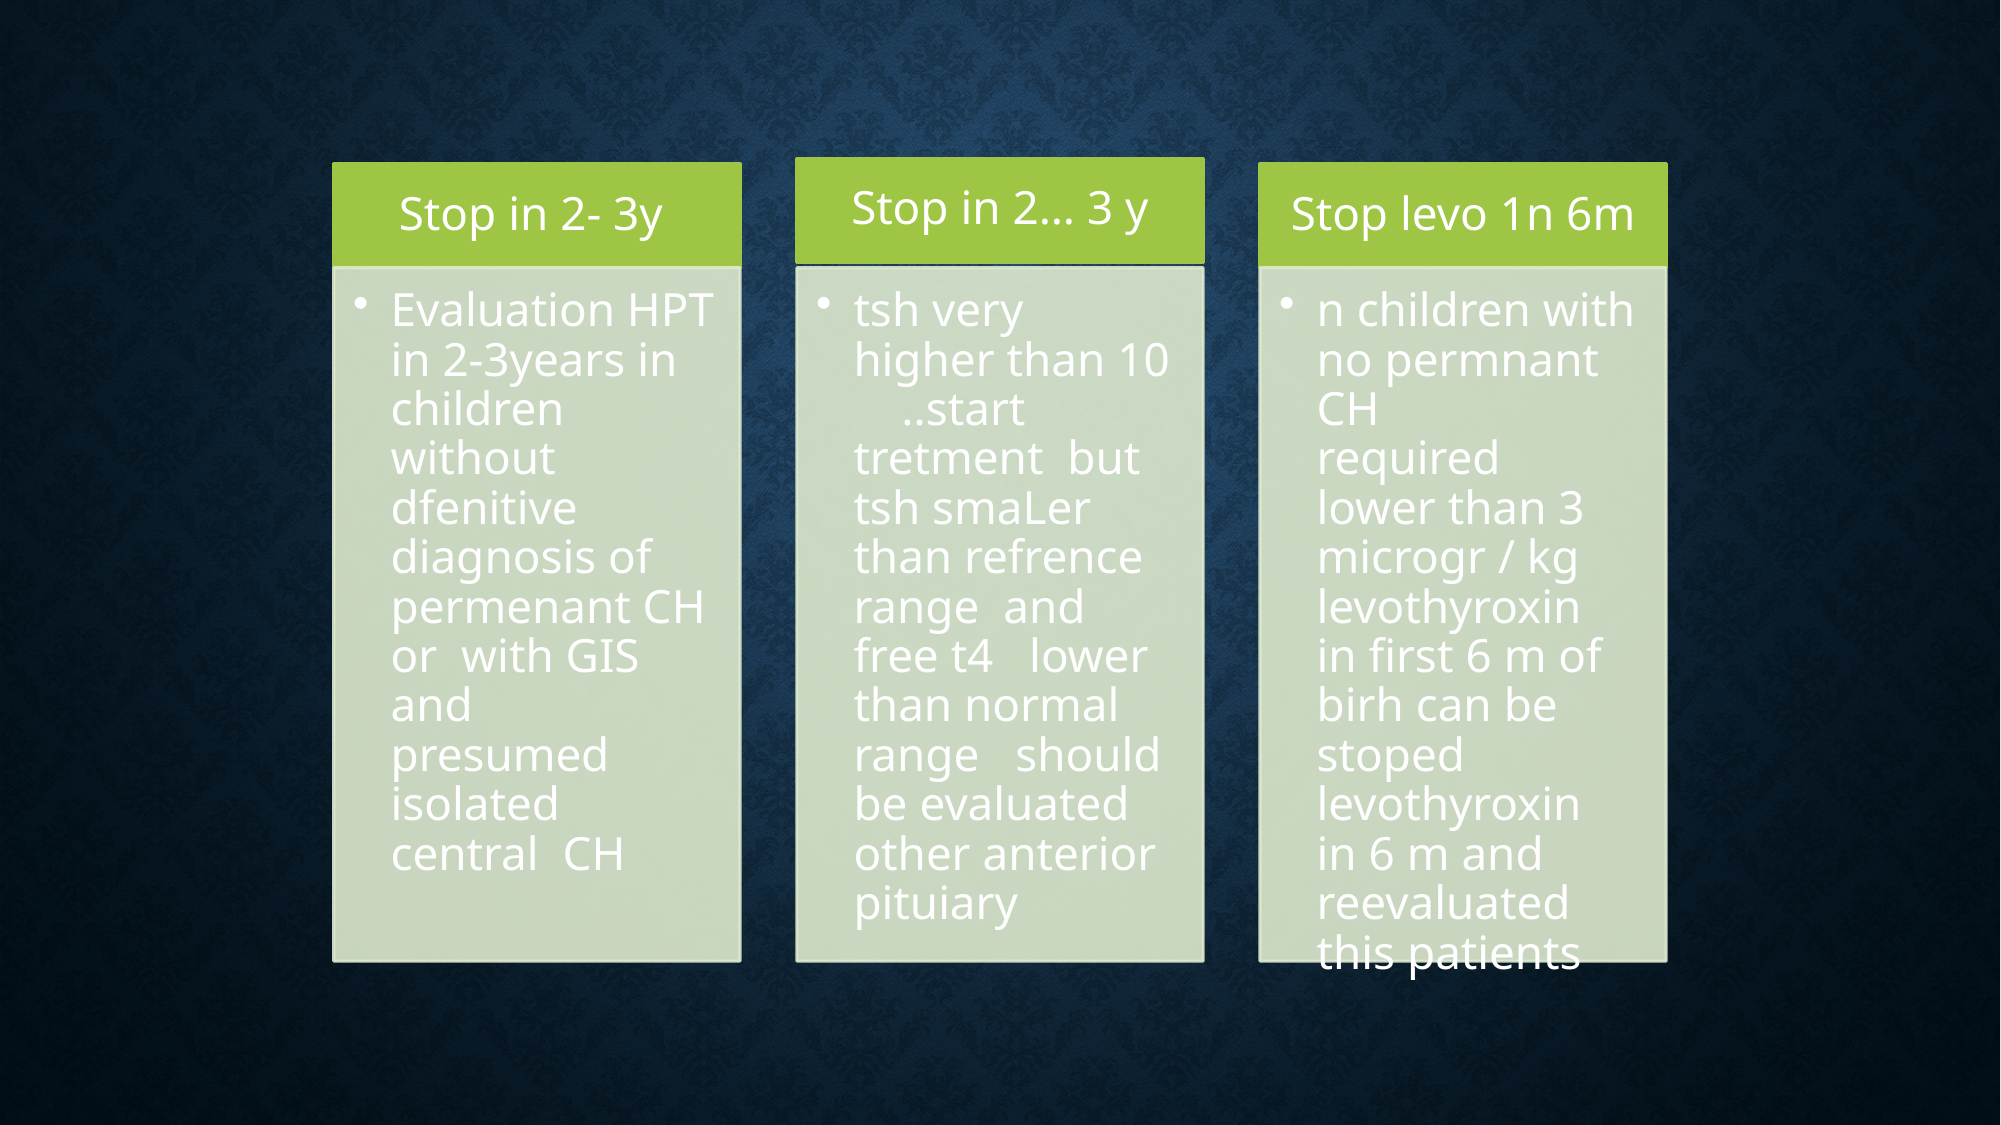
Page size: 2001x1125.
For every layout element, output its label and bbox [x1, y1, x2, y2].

text_box [332, 117, 1668, 1008]
